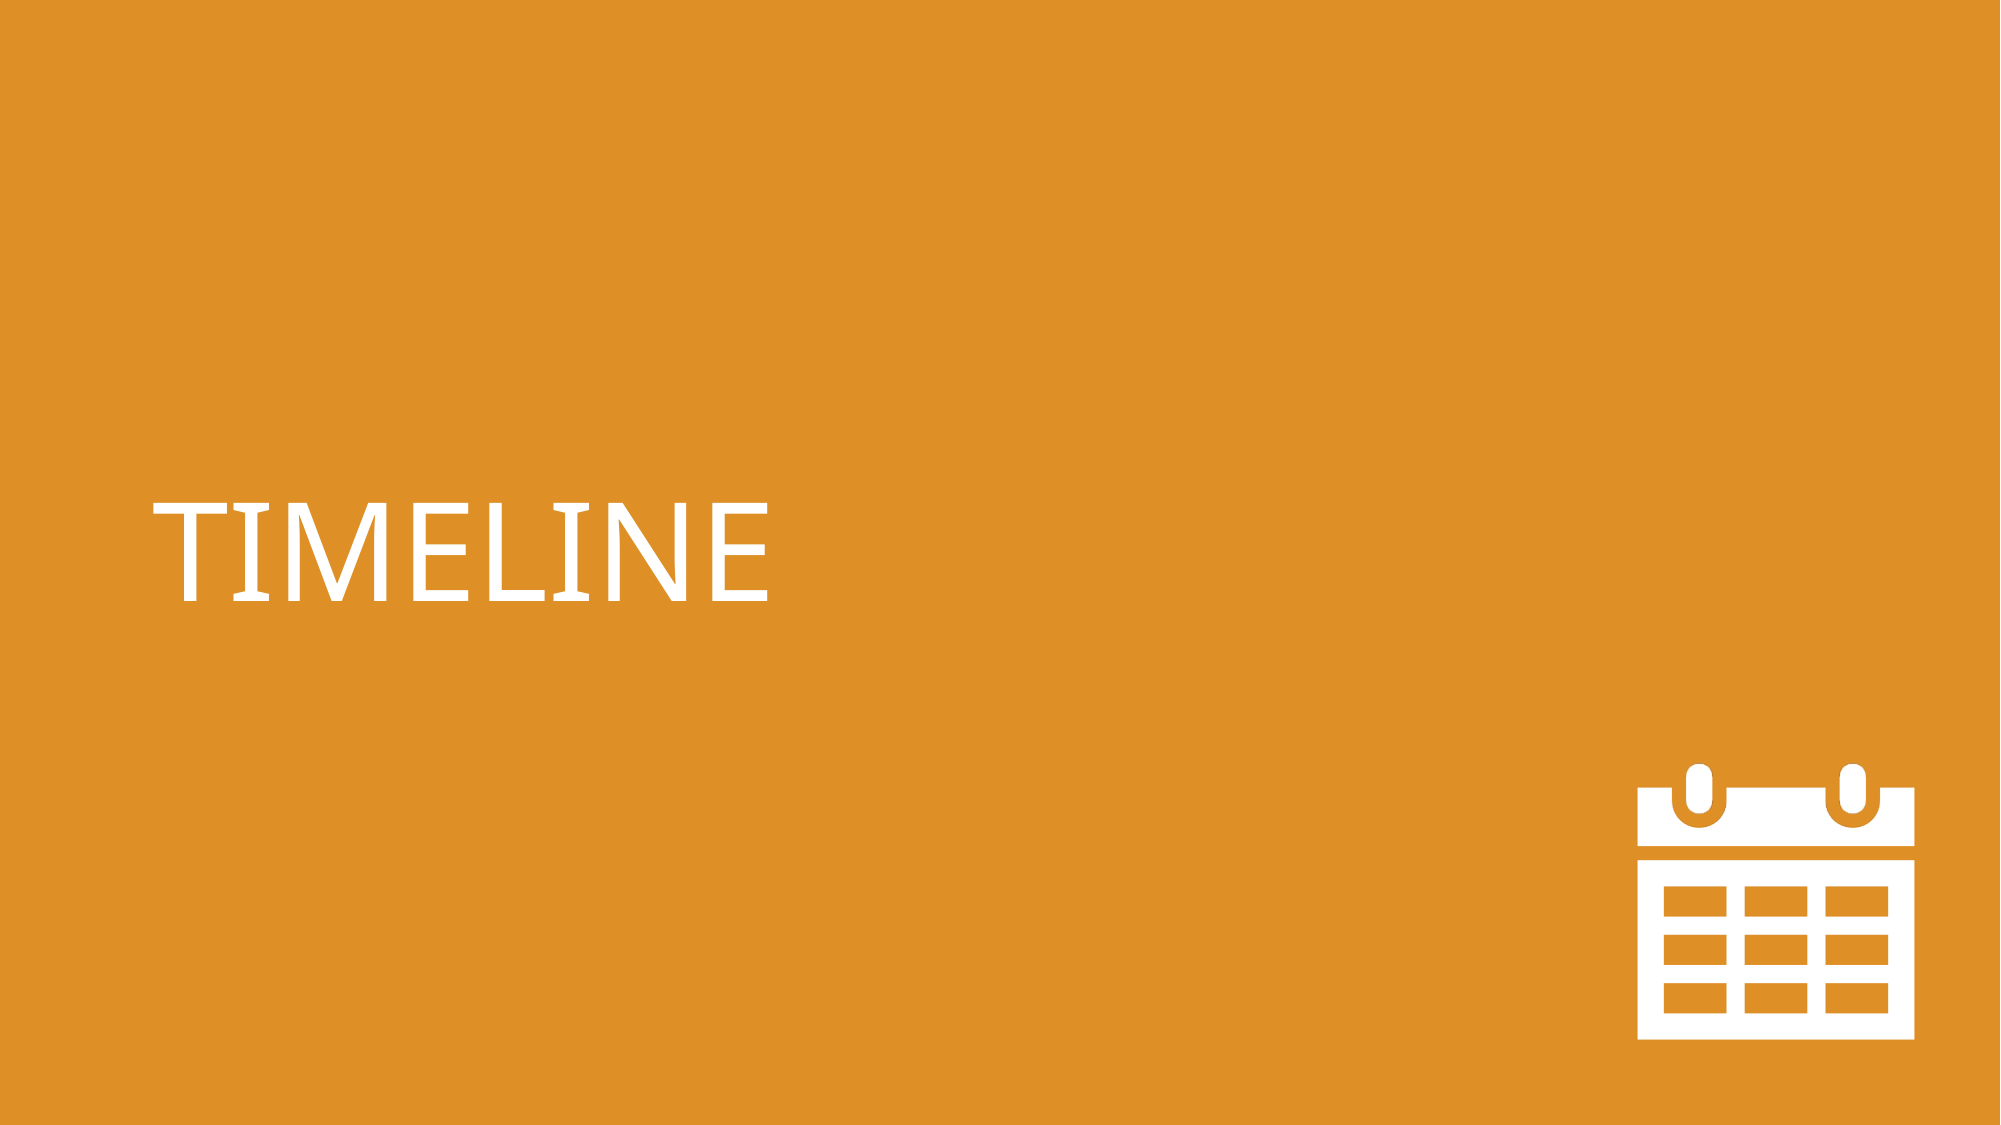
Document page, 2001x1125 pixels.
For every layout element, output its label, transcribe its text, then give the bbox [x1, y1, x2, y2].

title timeline [137, 59, 1349, 1055]
picture [1582, 708, 1970, 1096]
